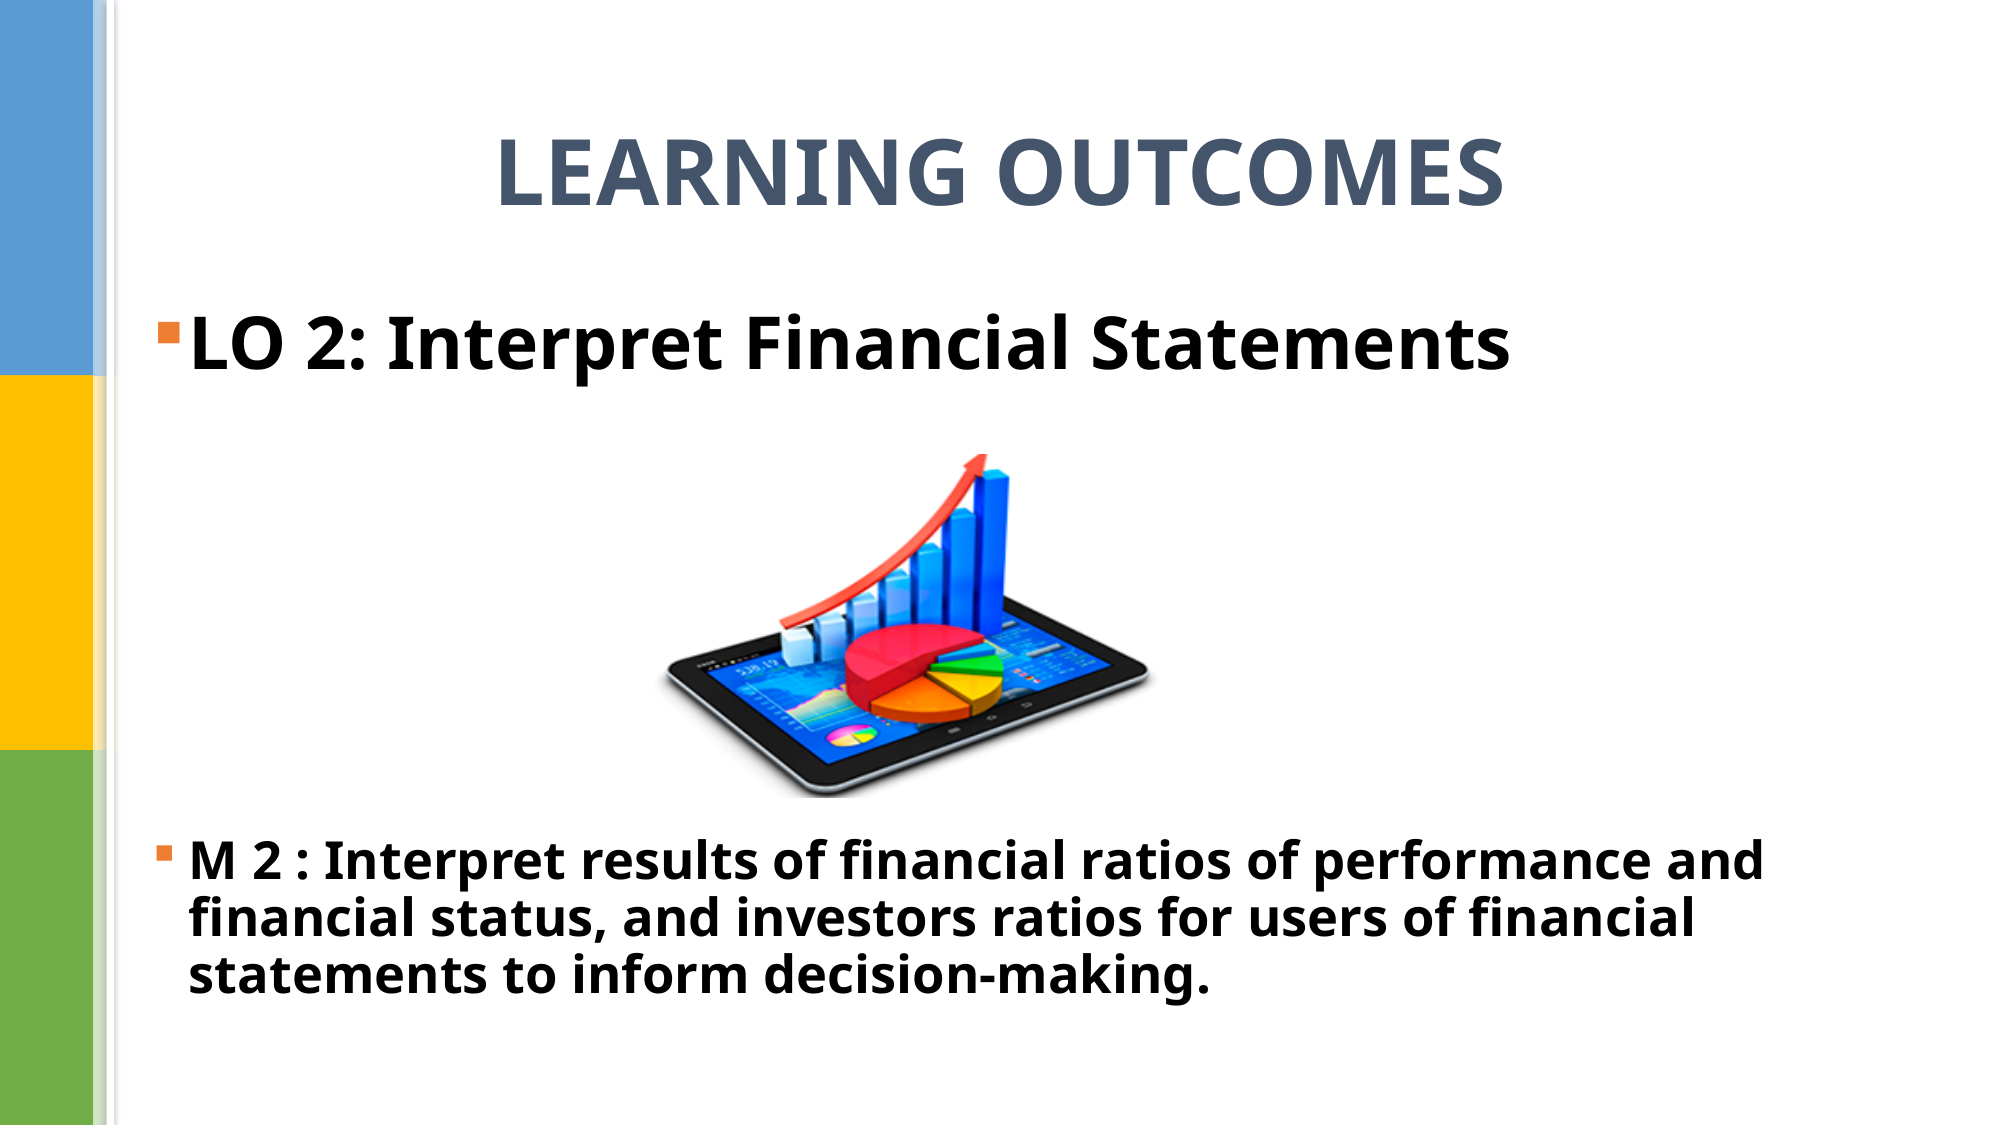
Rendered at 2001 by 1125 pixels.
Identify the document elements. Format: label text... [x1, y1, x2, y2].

picture [648, 453, 1164, 798]
title LEARNING OUTCOMES [137, 59, 1863, 278]
list LO 2: Interpret Financial Statements M 2 : Interpret results of financial ratios of performance and financial status, and investors ratios for users of financial statements to inform decision-making. [137, 299, 1863, 1014]
